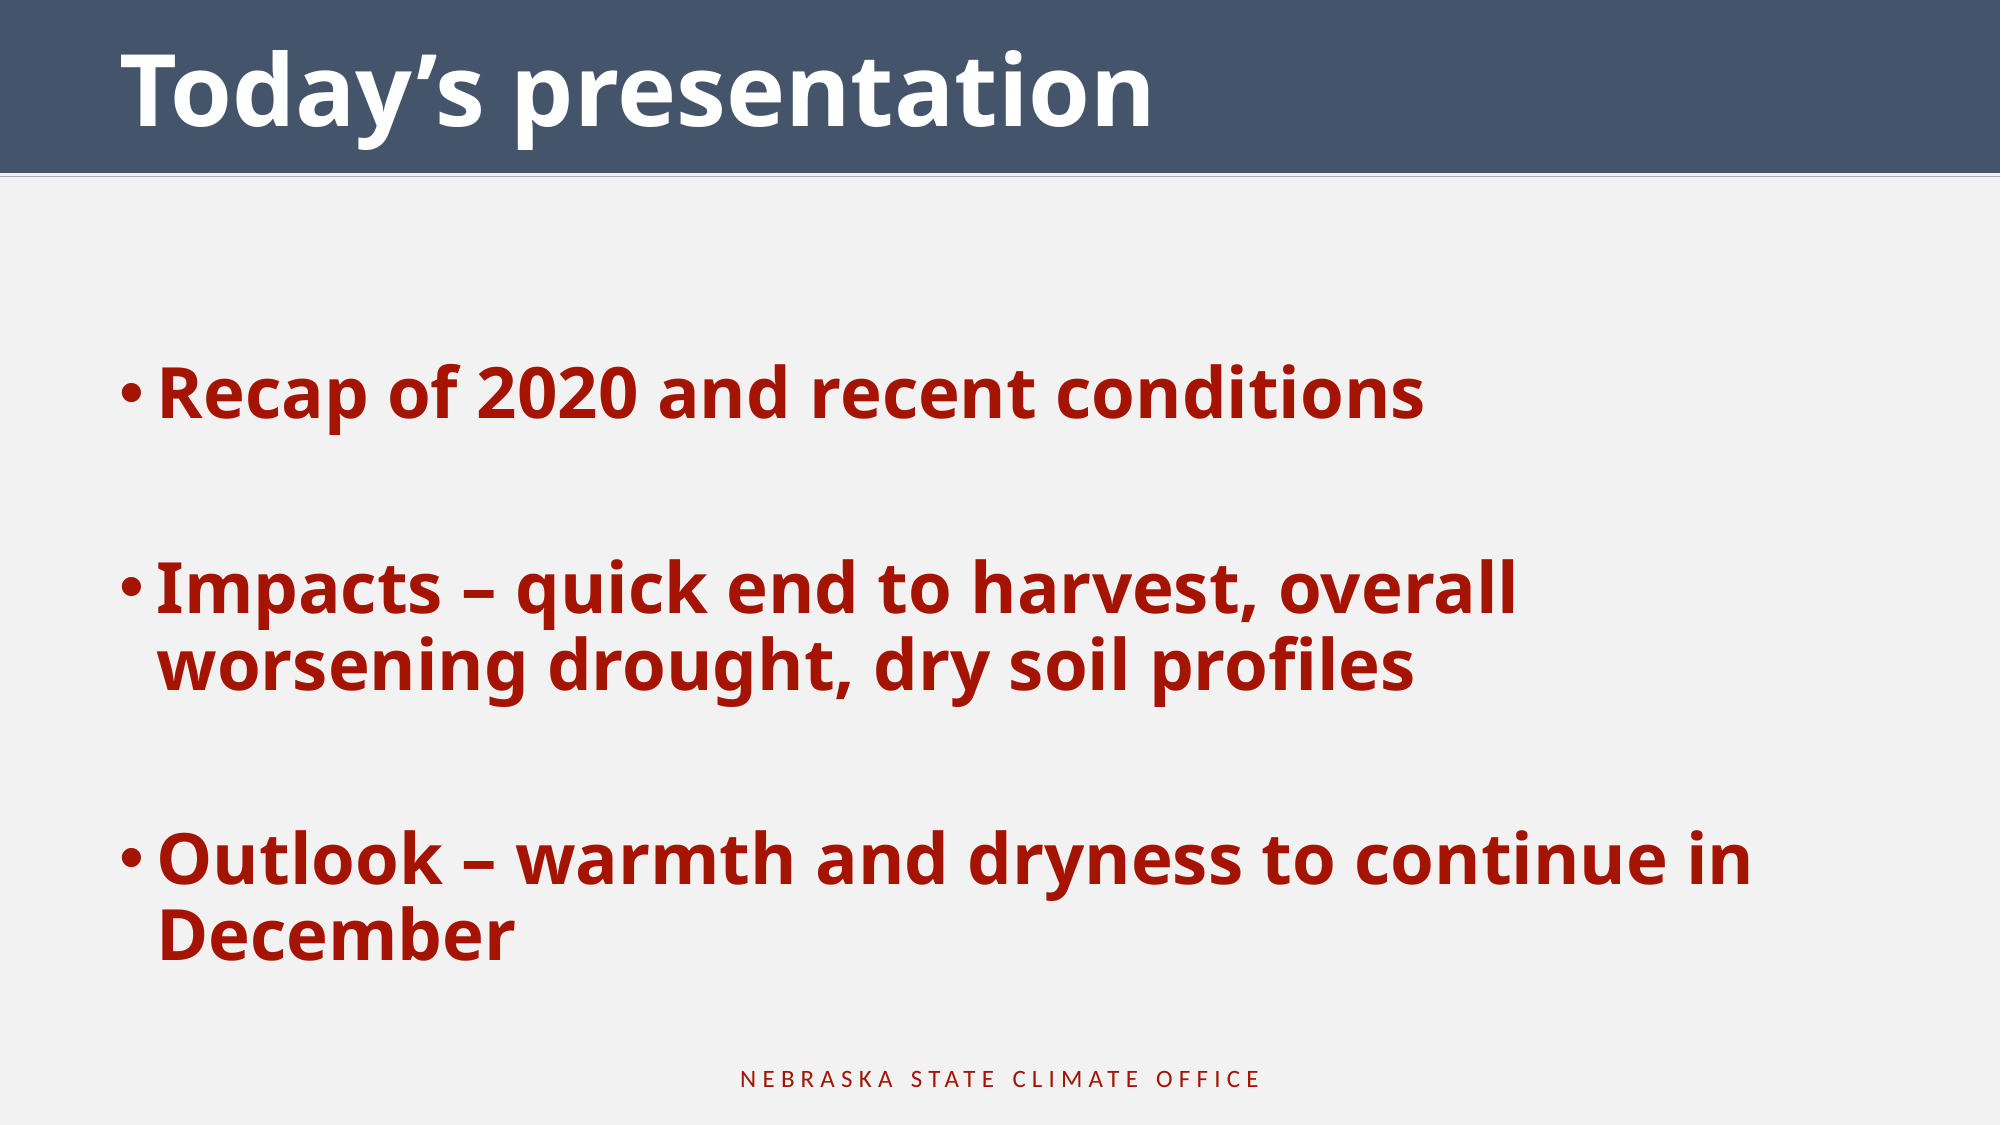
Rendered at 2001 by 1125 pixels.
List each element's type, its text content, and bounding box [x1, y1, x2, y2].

text_box [0, 0, 2000, 173]
footer NEBRASKA STATE CLIMATE OFFICE [662, 1052, 1338, 1105]
title Today’s presentation [104, 58, 1813, 129]
list Recap of 2020 and recent conditions Impacts – quick end to harvest, overall worsening drought, dry soil profiles Outlook – warmth and dryness to continue in December [104, 350, 1889, 1027]
